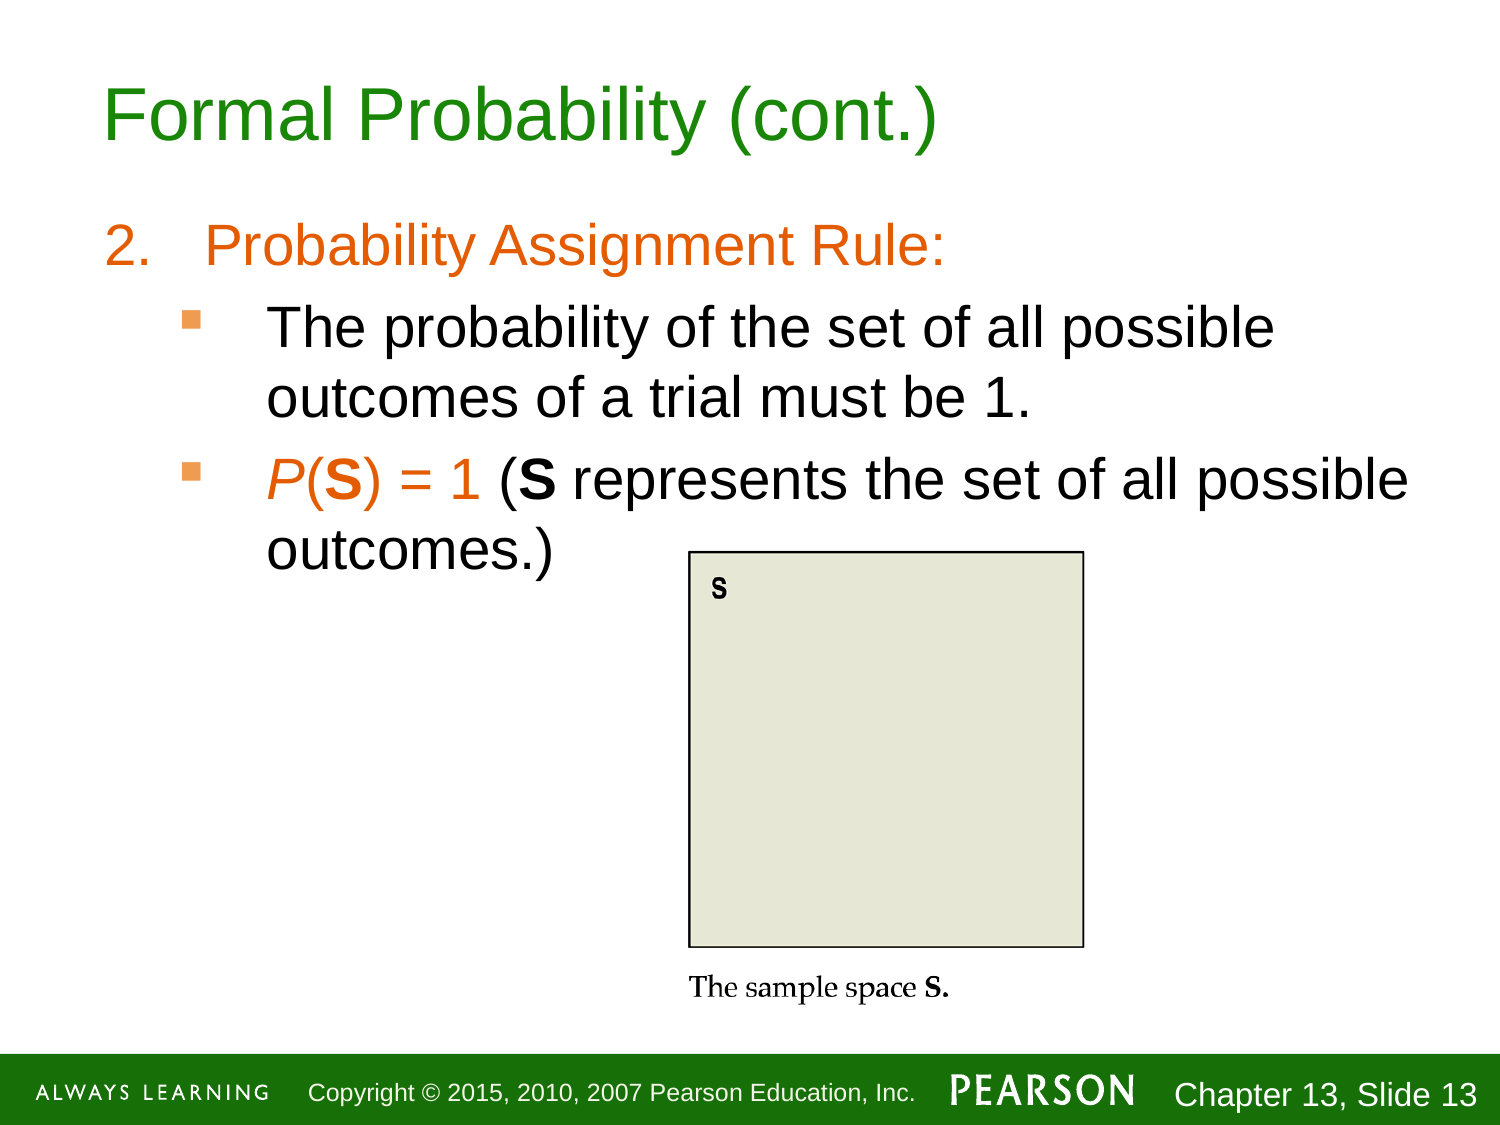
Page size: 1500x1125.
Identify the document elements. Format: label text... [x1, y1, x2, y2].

picture [687, 549, 1096, 1011]
list Probability Assignment Rule: The probability of the set of all possible outcomes of a trial must be 1. P(S) = 1 (S represents the set of all possible outcomes.) [89, 199, 1451, 951]
title Formal Probability (cont.) [87, 0, 1451, 163]
